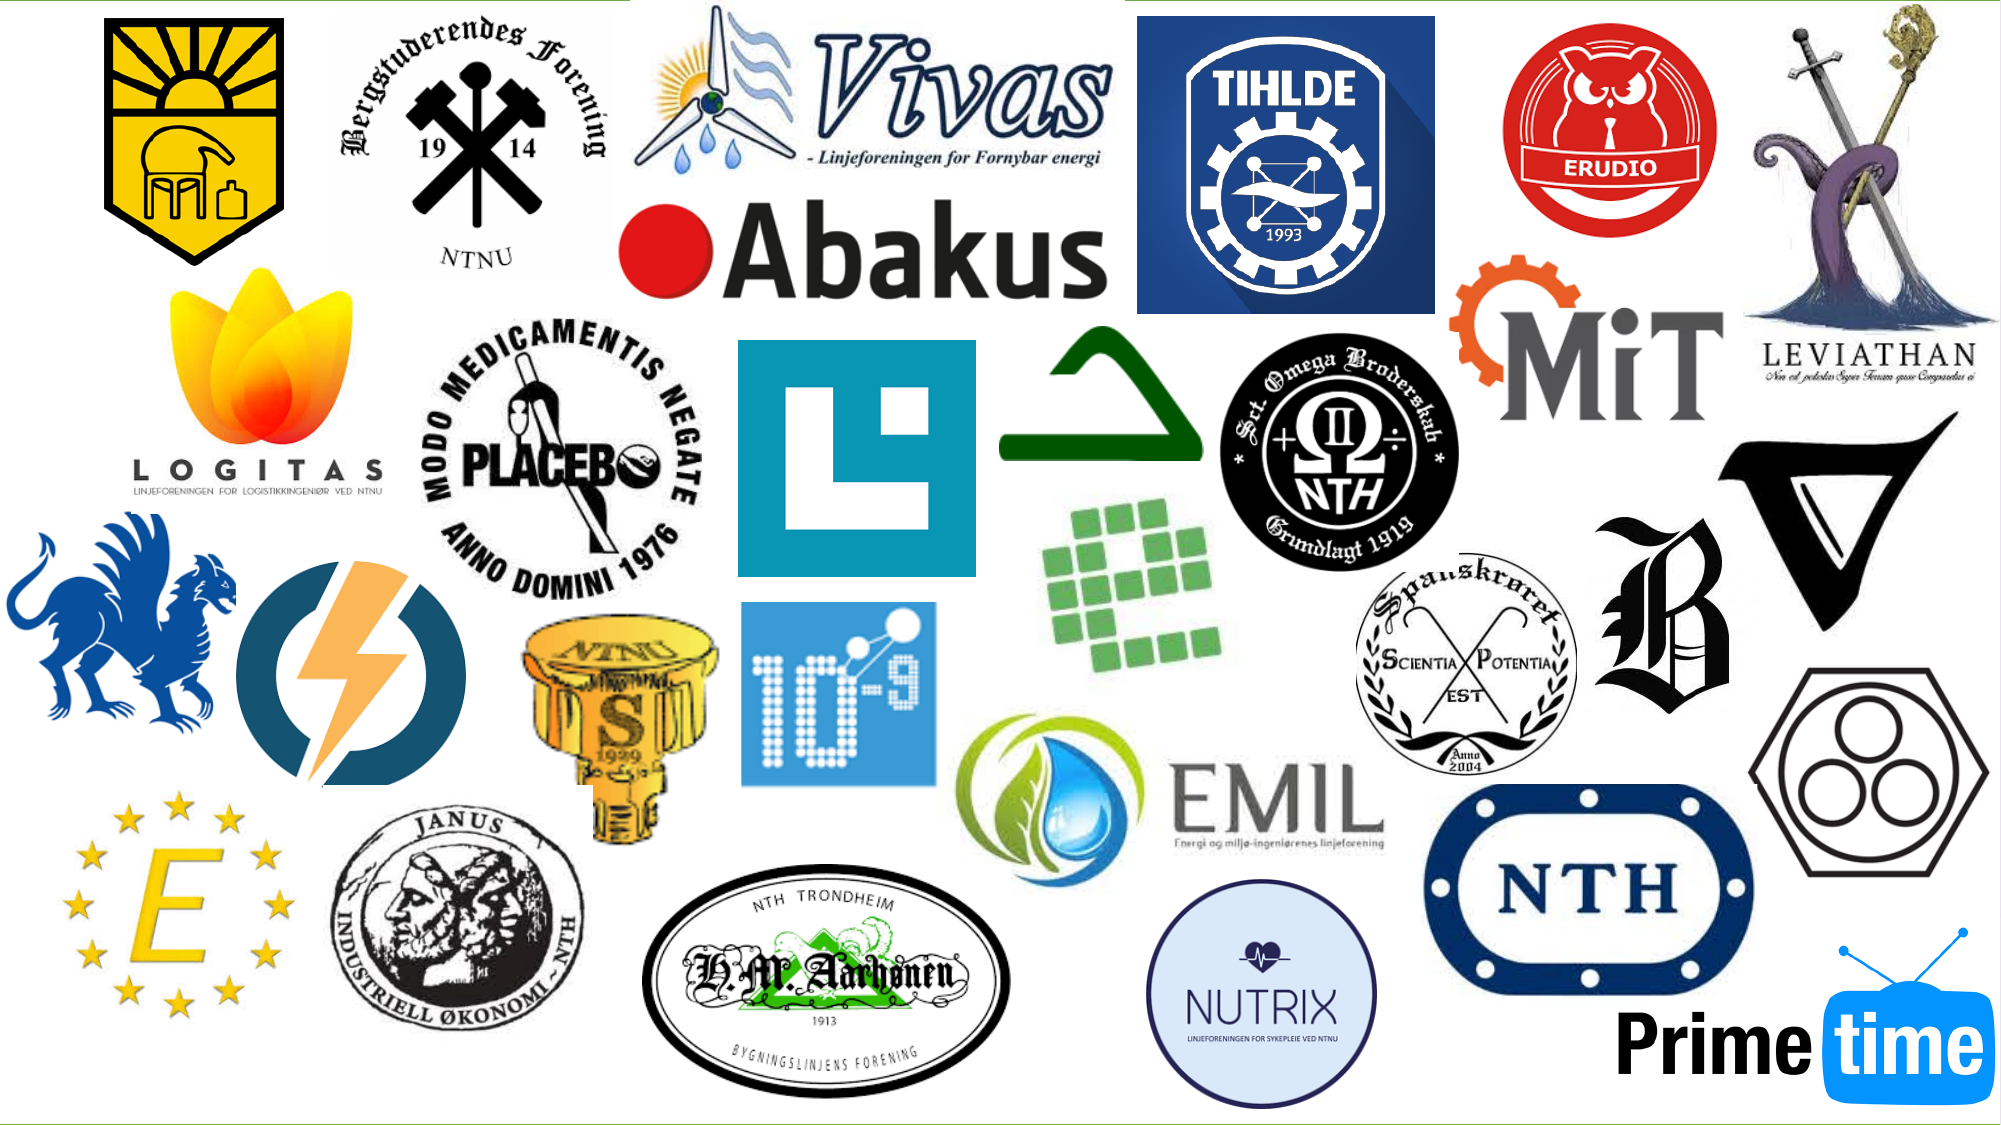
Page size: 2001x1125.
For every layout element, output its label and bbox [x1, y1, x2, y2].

picture [738, 340, 976, 578]
picture [1137, 16, 1435, 314]
picture [642, 0, 2001, 1125]
picture [0, 9, 1204, 1054]
text_box [0, 0, 2000, 1125]
picture [630, 0, 1125, 177]
list [421, 318, 702, 600]
